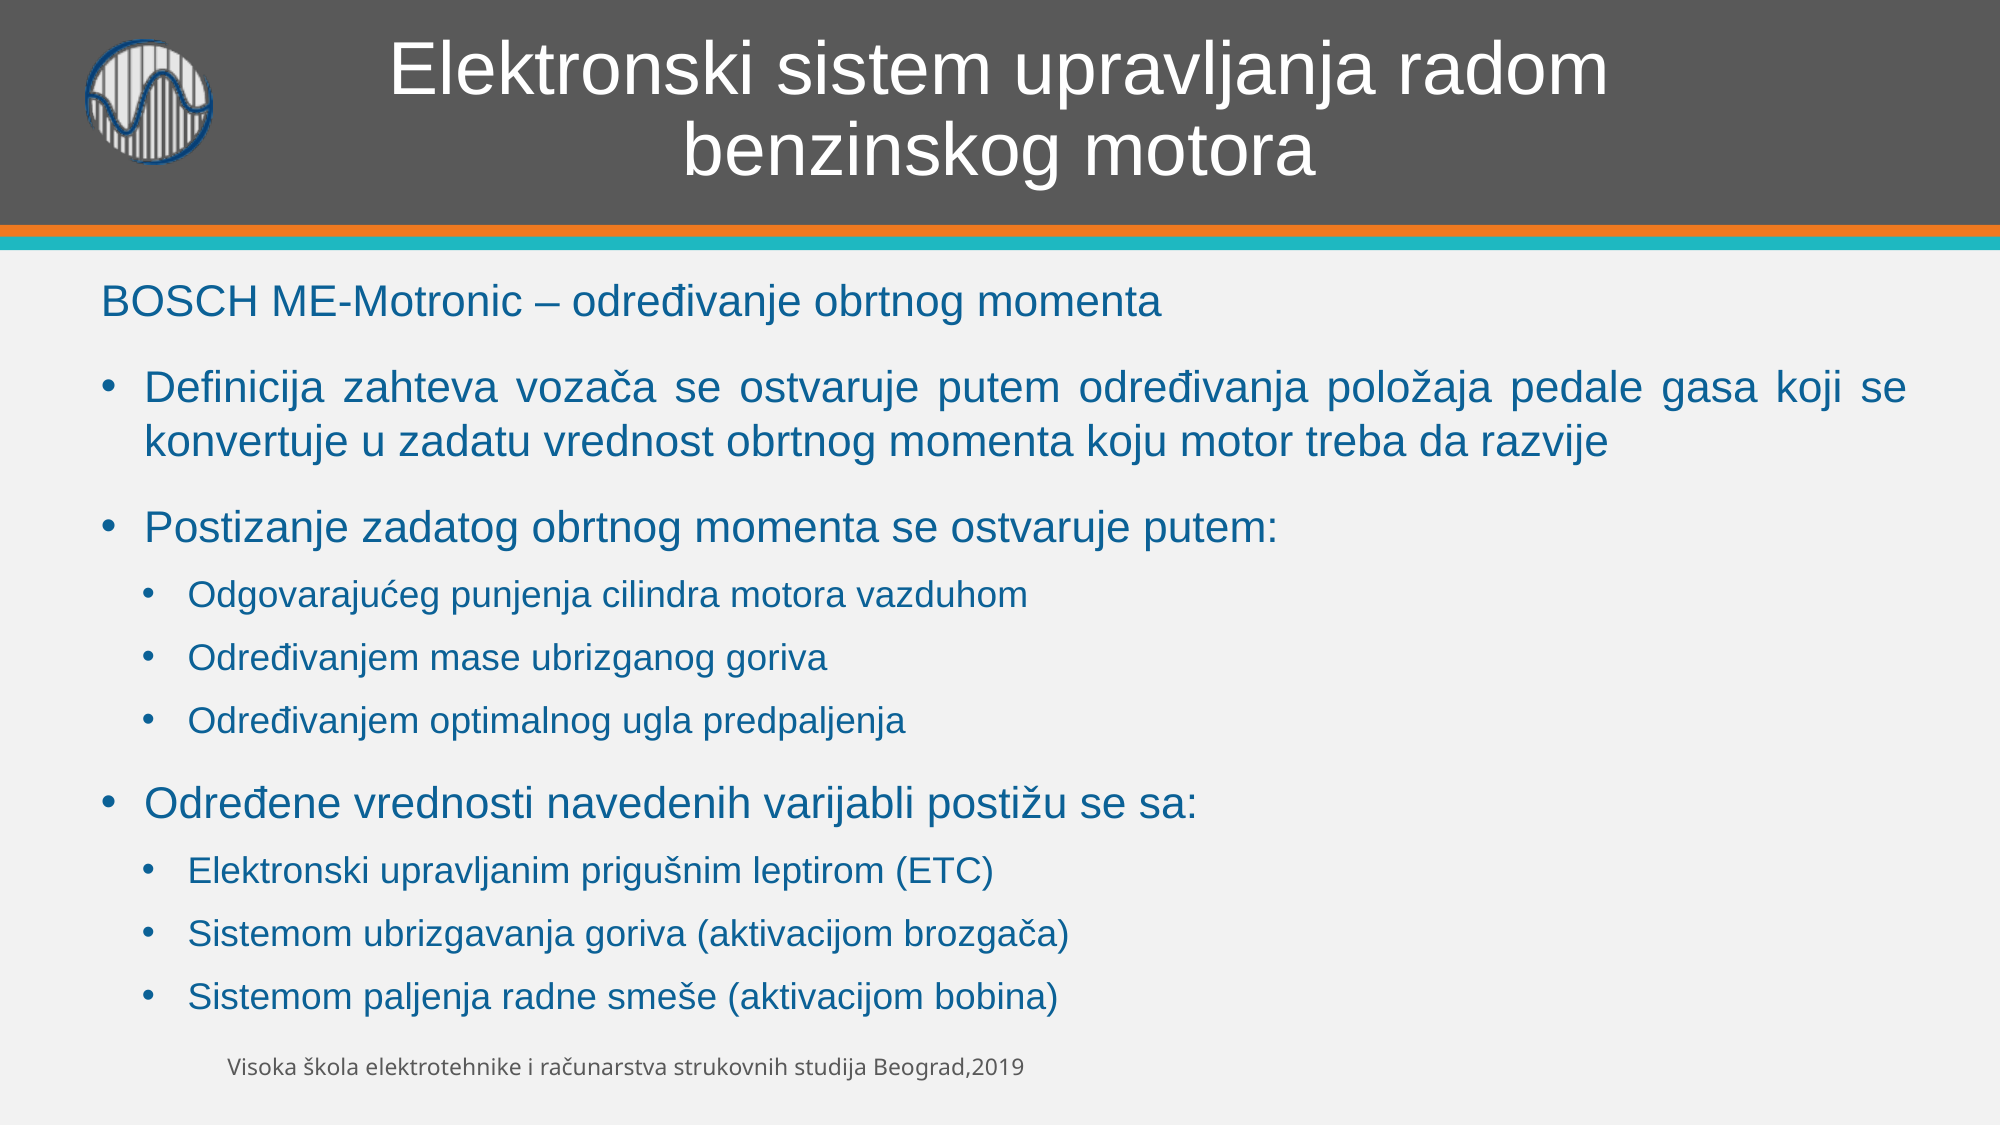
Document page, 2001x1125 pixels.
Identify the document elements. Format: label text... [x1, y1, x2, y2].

footer Visoka škola elektrotehnike i računarstva strukovnih studija Beograd,2019 [212, 1045, 1237, 1091]
title Elektronski sistem upravljanja radom benzinskog motora [212, 113, 1788, 200]
picture [85, 39, 213, 165]
list BOSCH ME-Motronic – određivanje obrtnog momenta Definicija zahteva vozača se ostvaruje putem određivanja položaja pedale gasa koji se konvertuje u zadatu vrednost obrtnog momenta koju motor treba da razvije Postizanje zadatog obrtnog momenta se ostvaruje putem: Odgovarajućeg punjenja cilindra motora vazduhom Određivanjem mase ubrizganog goriva Određivanjem optimalnog ugla predpaljenja Određene vrednosti navedenih varijabli postižu se sa: Elektronski upravljanim prigušnim leptirom (ETC) Sistemom ubrizgavanja goriva (aktivacijom brozgača) Sistemom paljenja radne smeše (aktivacijom bobina) [85, 262, 1927, 1027]
